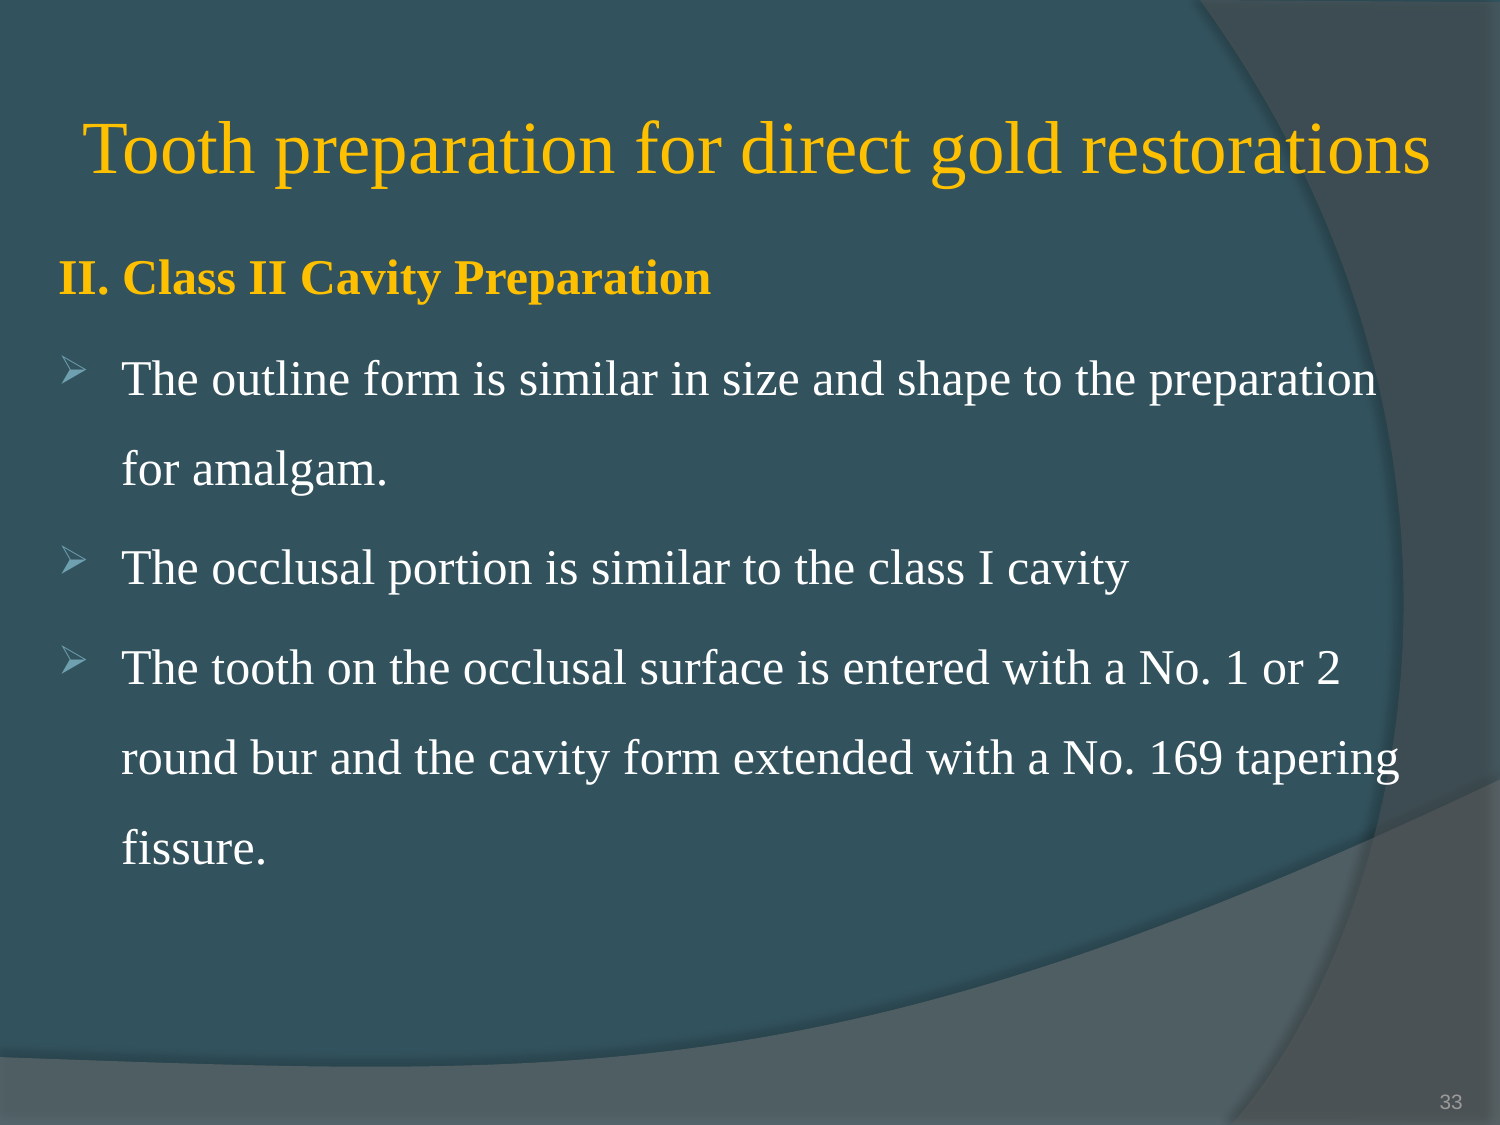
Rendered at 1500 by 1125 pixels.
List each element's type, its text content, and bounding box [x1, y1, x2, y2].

title Tooth preparation for direct gold restorations [75, 50, 1500, 238]
slide_number 33 [1337, 1053, 1463, 1114]
list II. Class II Cavity Preparation The outline form is similar in size and shape to the preparation for amalgam. The occlusal portion is similar to the class I cavity The tooth on the occlusal surface is entered with a No. 1 or 2 round bur and the cavity form extended with a No. 169 tapering fissure. [37, 237, 1463, 1000]
